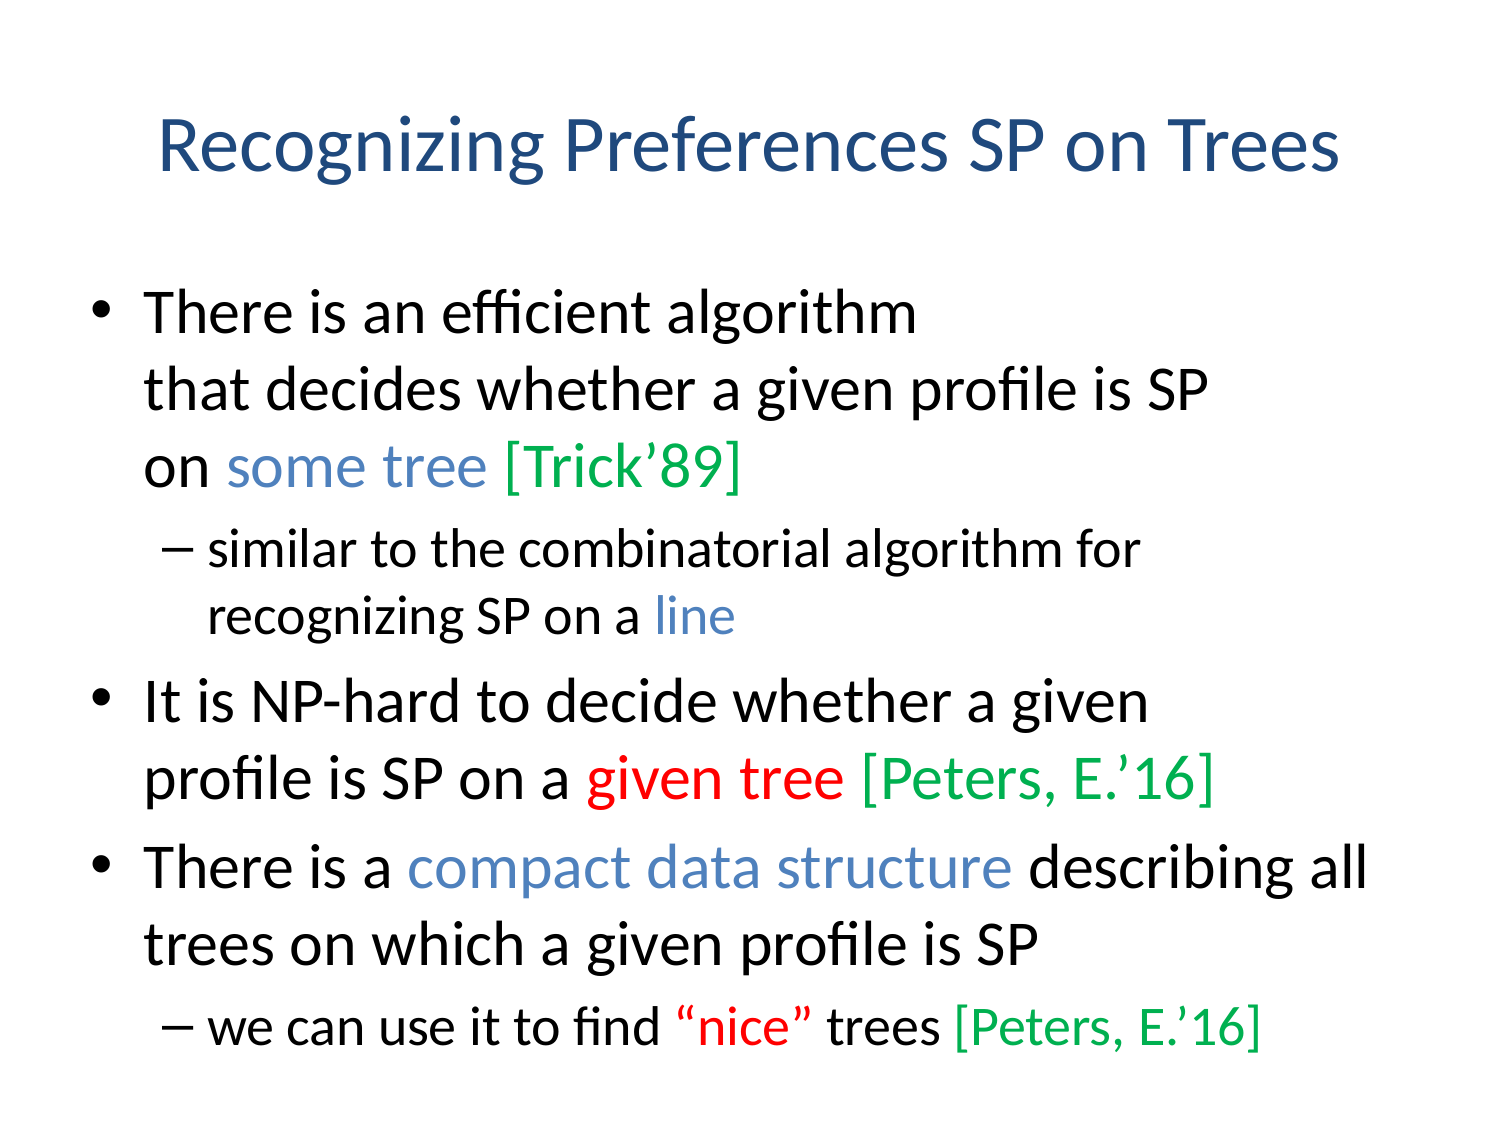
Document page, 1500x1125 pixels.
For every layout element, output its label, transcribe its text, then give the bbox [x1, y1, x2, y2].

title Recognizing Preferences SP on Trees [75, 45, 1425, 233]
list There is an efficient algorithm that decides whether a given profile is SP on some tree [Trick’89] similar to the combinatorial algorithm for recognizing SP on a line It is NP-hard to decide whether a given profile is SP on a given tree [Peters, E.’16] There is a compact data structure describing all trees on which a given profile is SP we can use it to find “nice” trees [Peters, E.’16] [75, 262, 1425, 1071]
